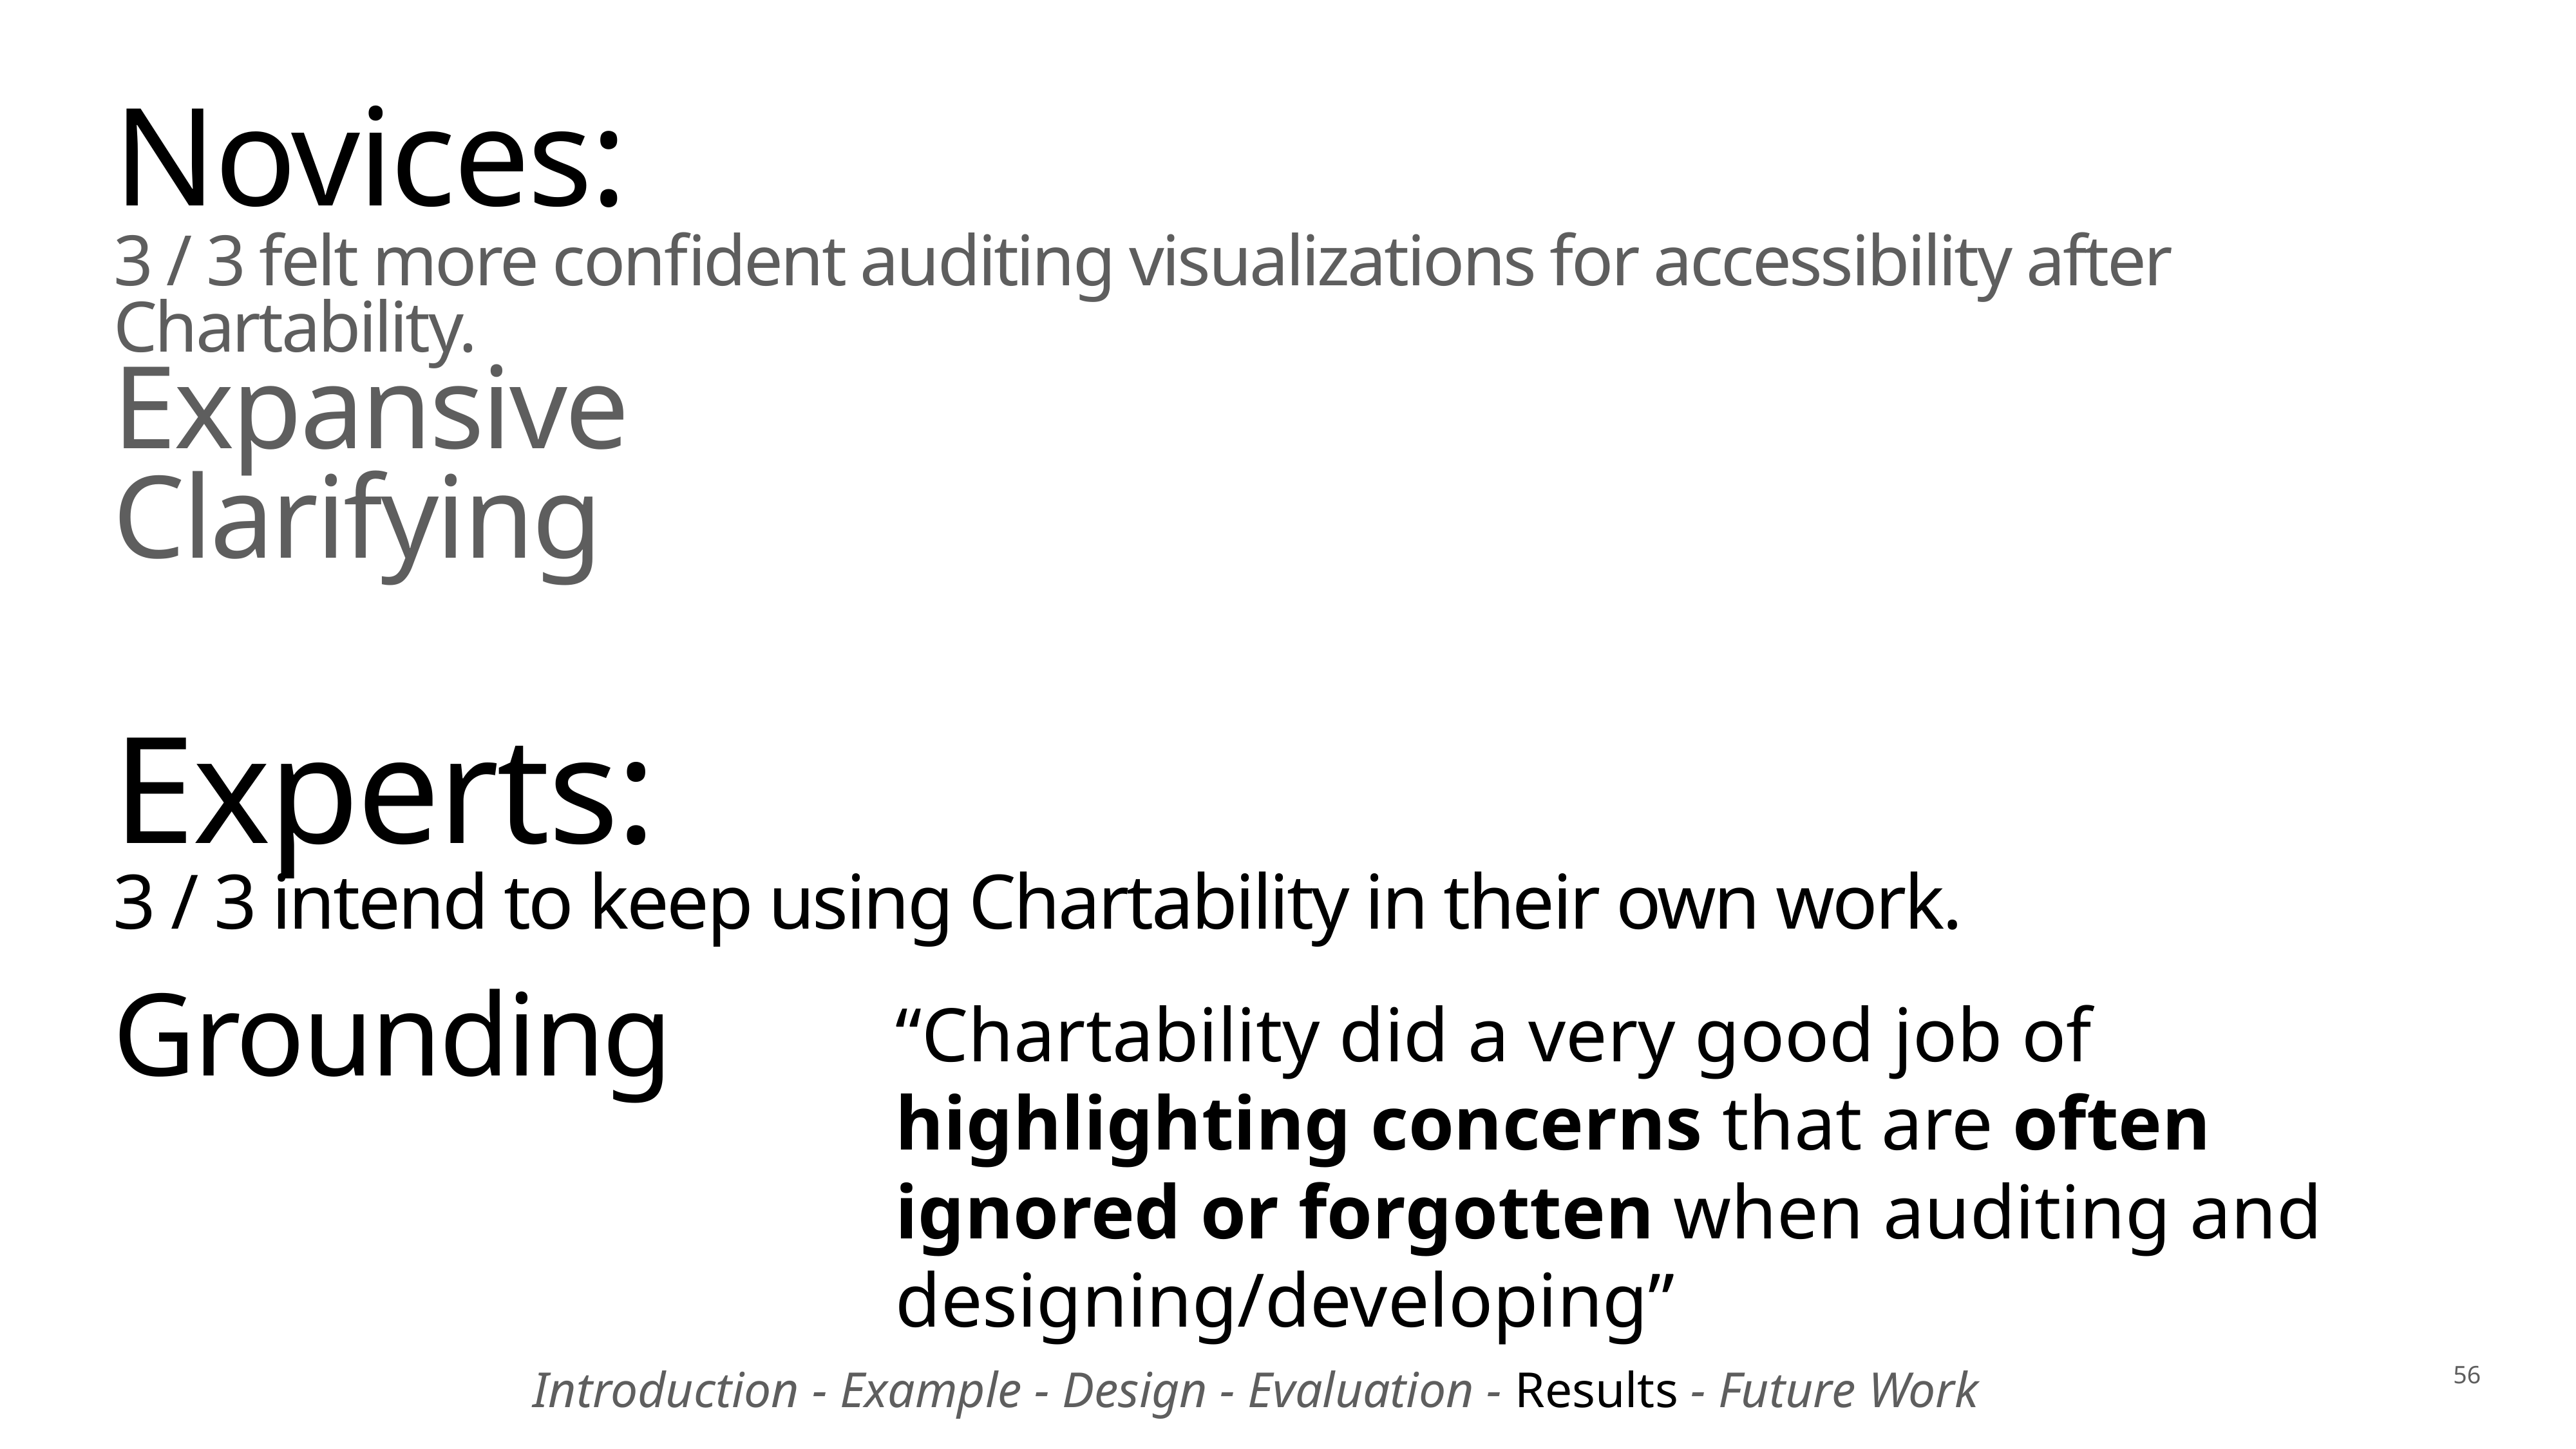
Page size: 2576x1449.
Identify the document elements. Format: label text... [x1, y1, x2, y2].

text_box Experts: 3 / 3 intend to keep using Chartability in their own work. [108, 724, 2468, 983]
text_box Introduction - Example - Design - Evaluation - Results - Future Work [88, 1354, 2449, 1422]
text_box “Chartability did a very good job of highlighting concerns that are often ignored or forgotten when auditing and designing/developing” [891, 983, 2488, 1352]
text_box Grounding [108, 983, 891, 1242]
title Novices: 3 / 3 felt more confident auditing visualizations for accessibility after Chartability. [108, 96, 2430, 374]
text_box 56 [2449, 1354, 2488, 1422]
text_box Expansive Clarifying [108, 355, 1019, 615]
